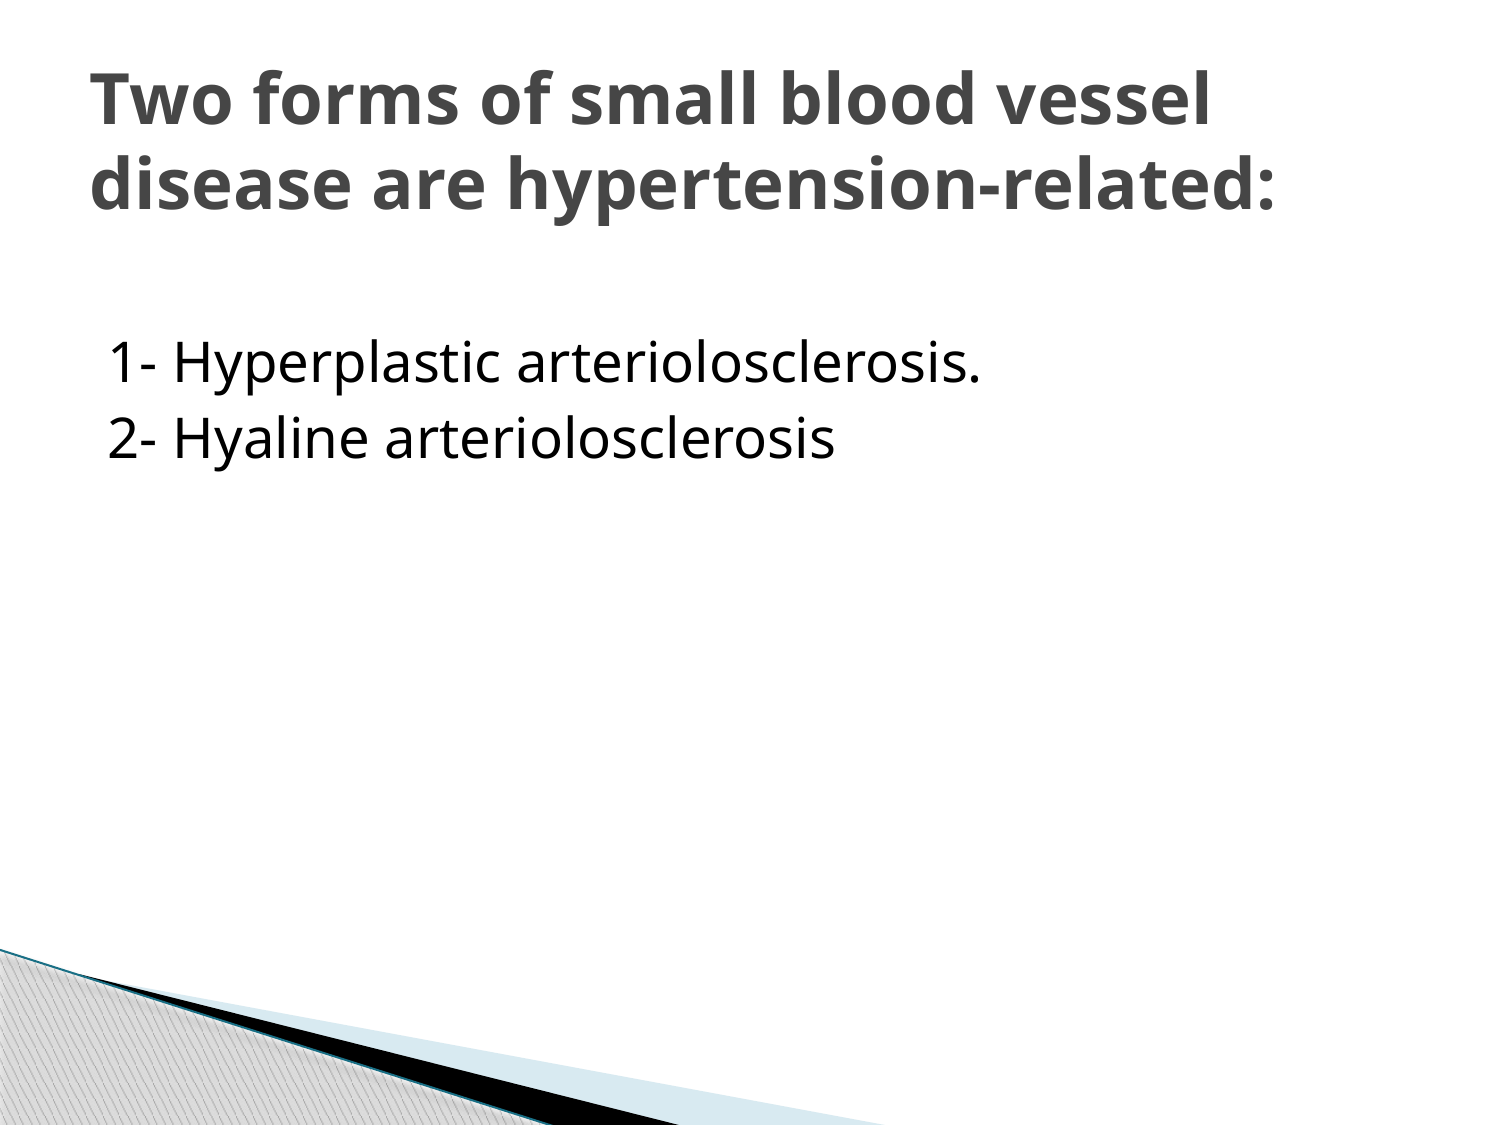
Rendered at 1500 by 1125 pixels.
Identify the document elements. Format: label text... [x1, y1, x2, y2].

title Two forms of small blood vessel disease are hypertension-related: [75, 45, 1425, 233]
list 1- Hyperplastic arteriolosclerosis. 2- Hyaline arteriolosclerosis [75, 243, 1425, 986]
